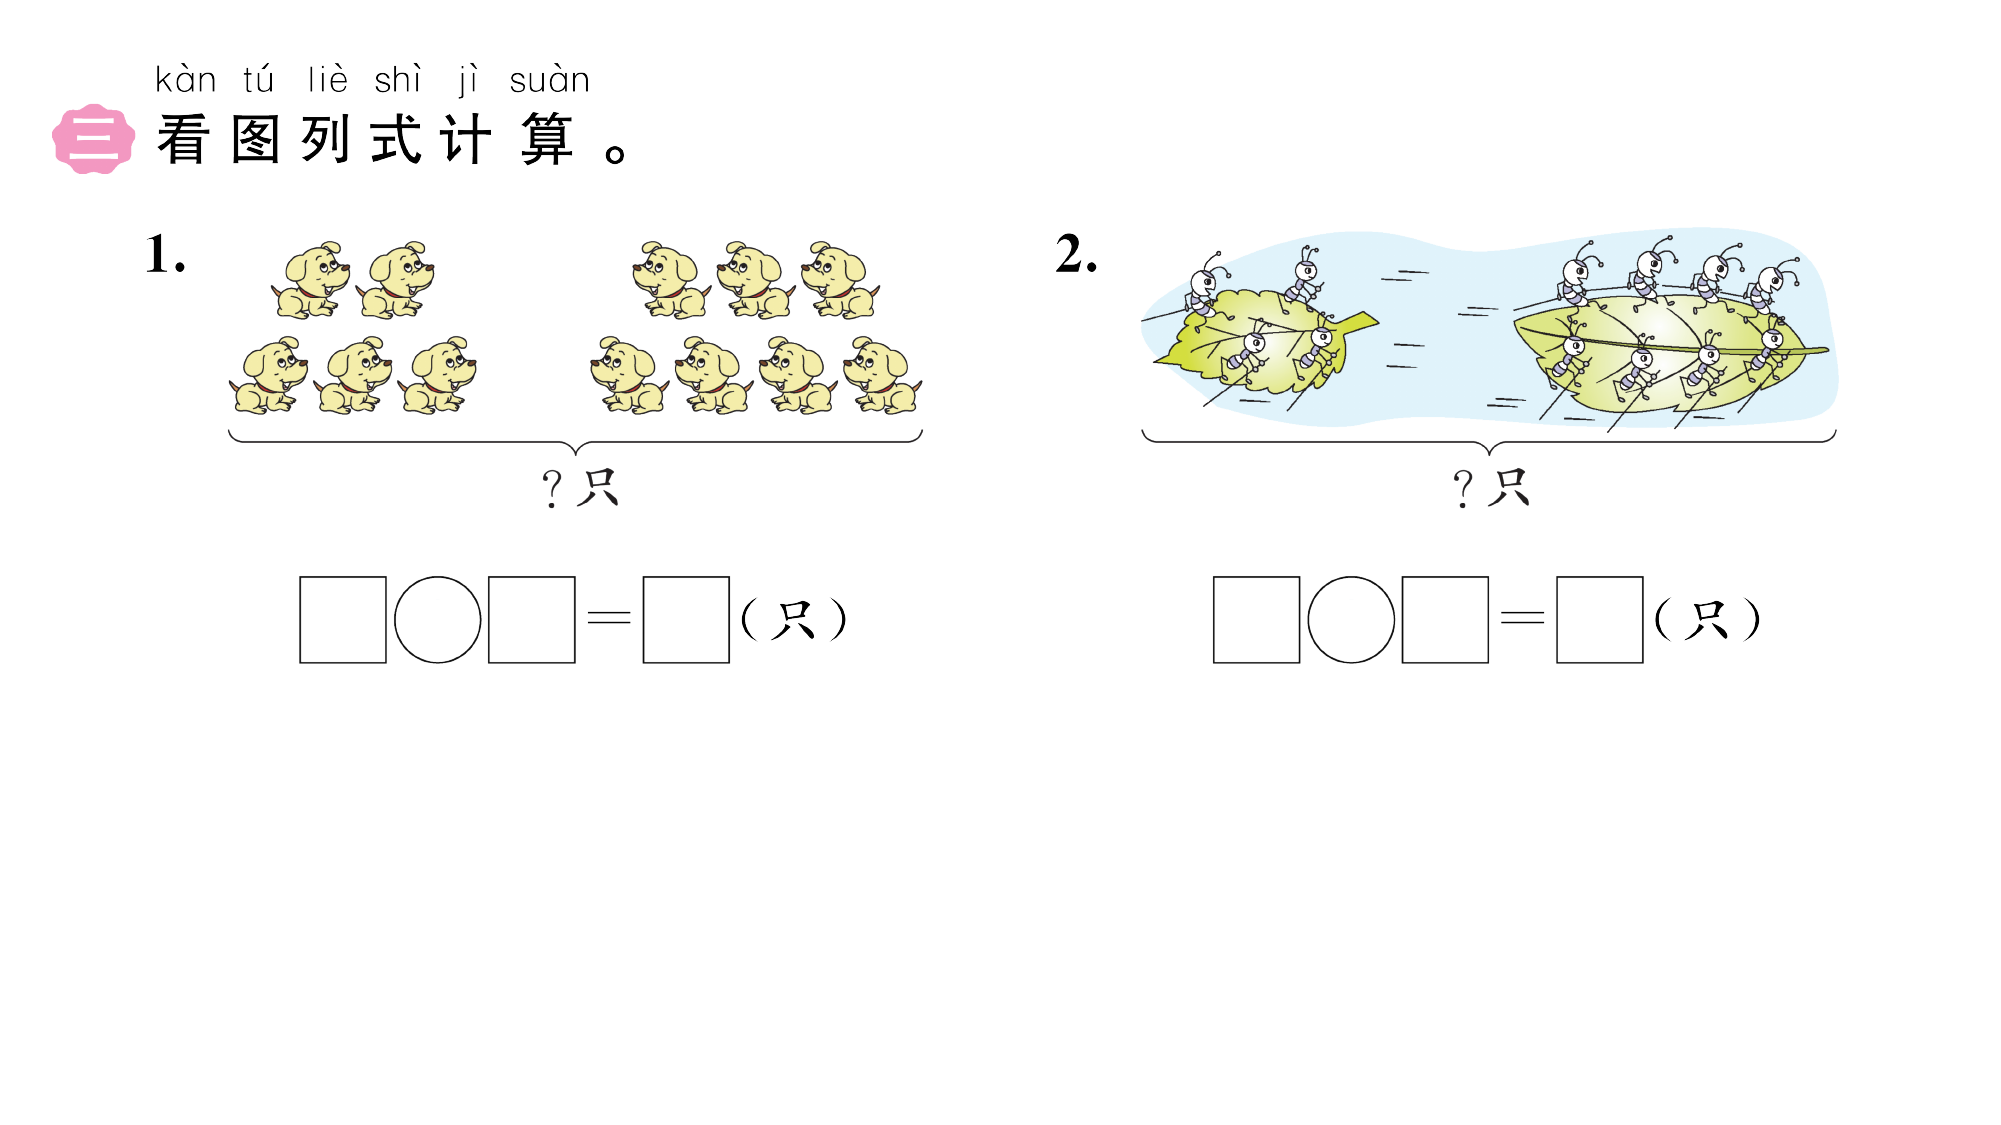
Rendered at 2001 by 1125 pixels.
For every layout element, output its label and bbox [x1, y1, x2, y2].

picture [43, 49, 1853, 680]
